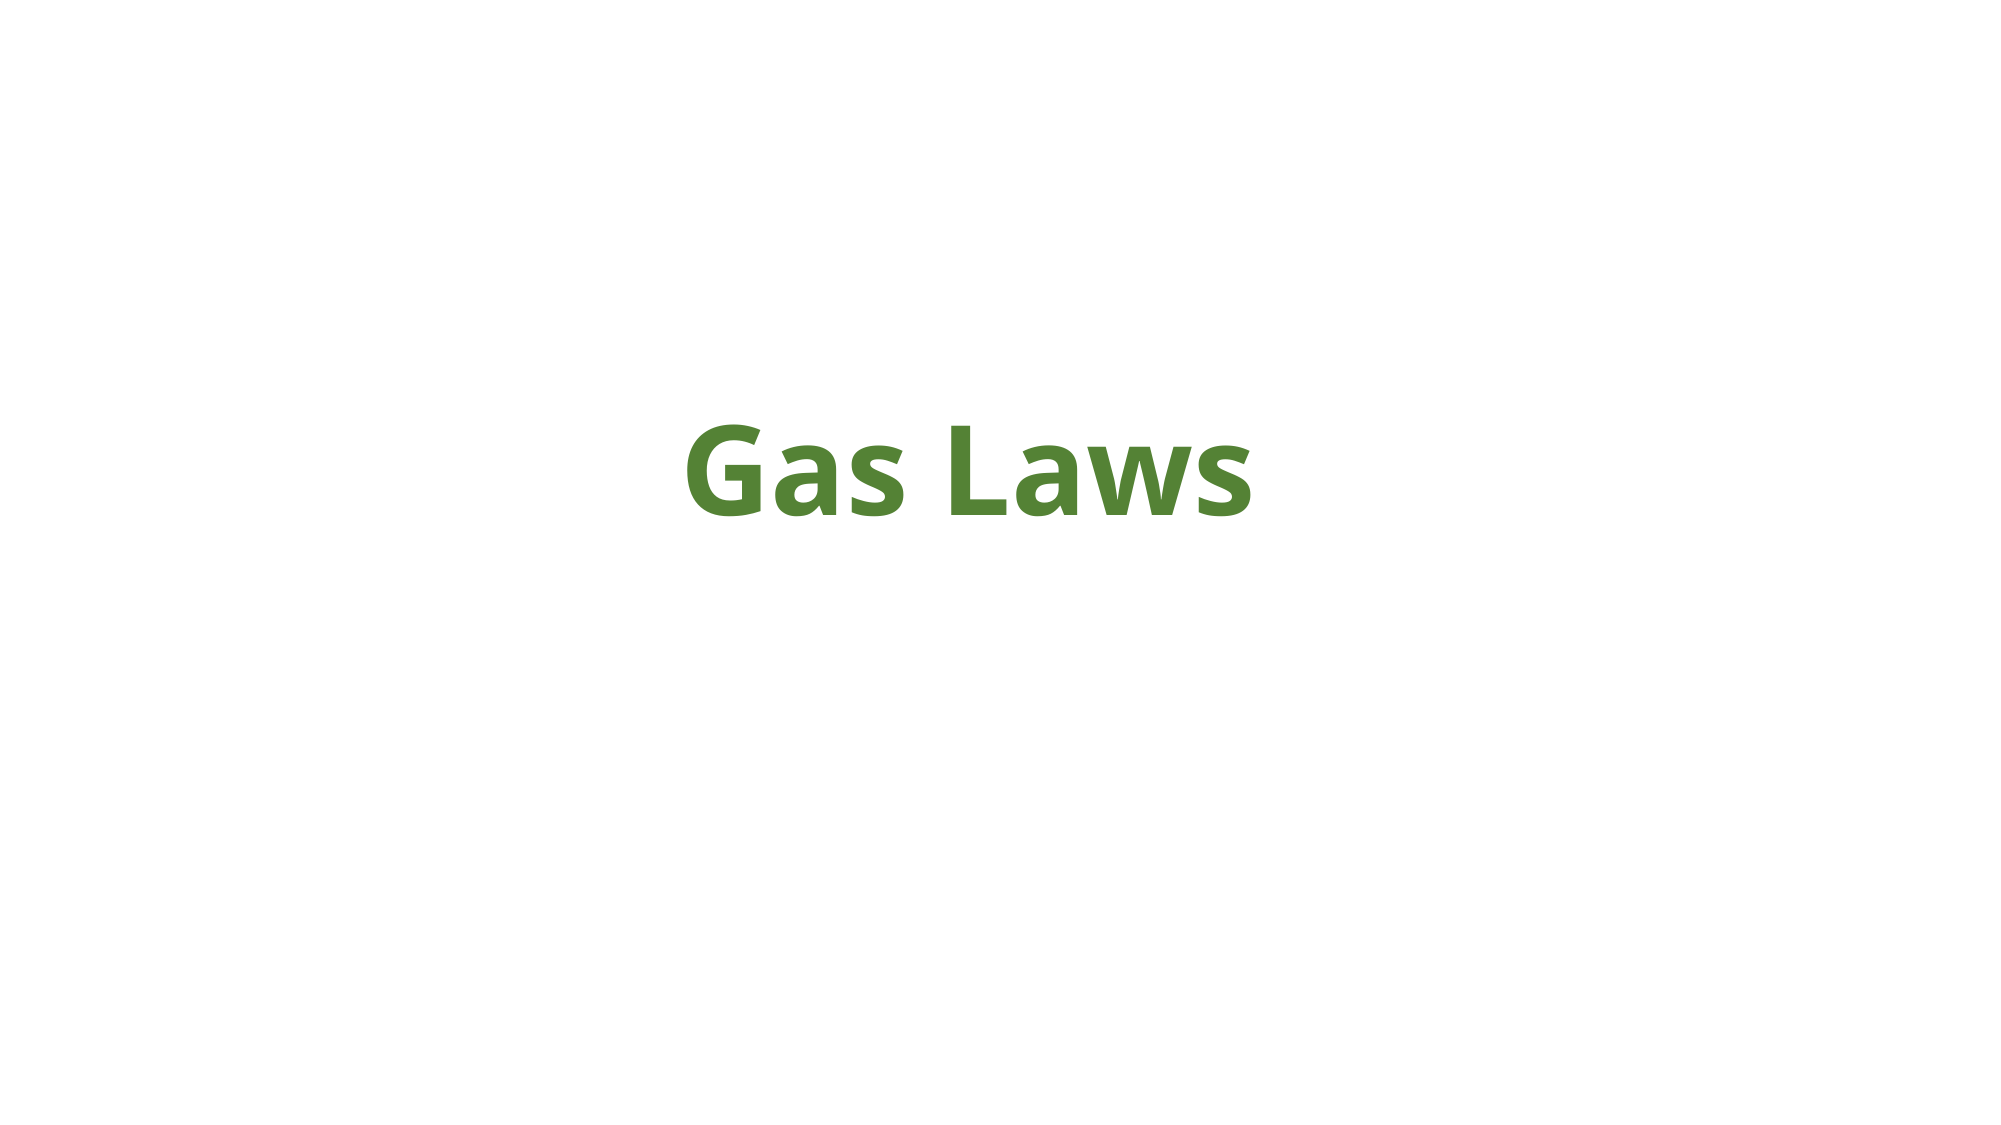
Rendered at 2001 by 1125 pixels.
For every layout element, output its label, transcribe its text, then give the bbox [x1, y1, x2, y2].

text_box Gas Laws [665, 382, 1272, 548]
